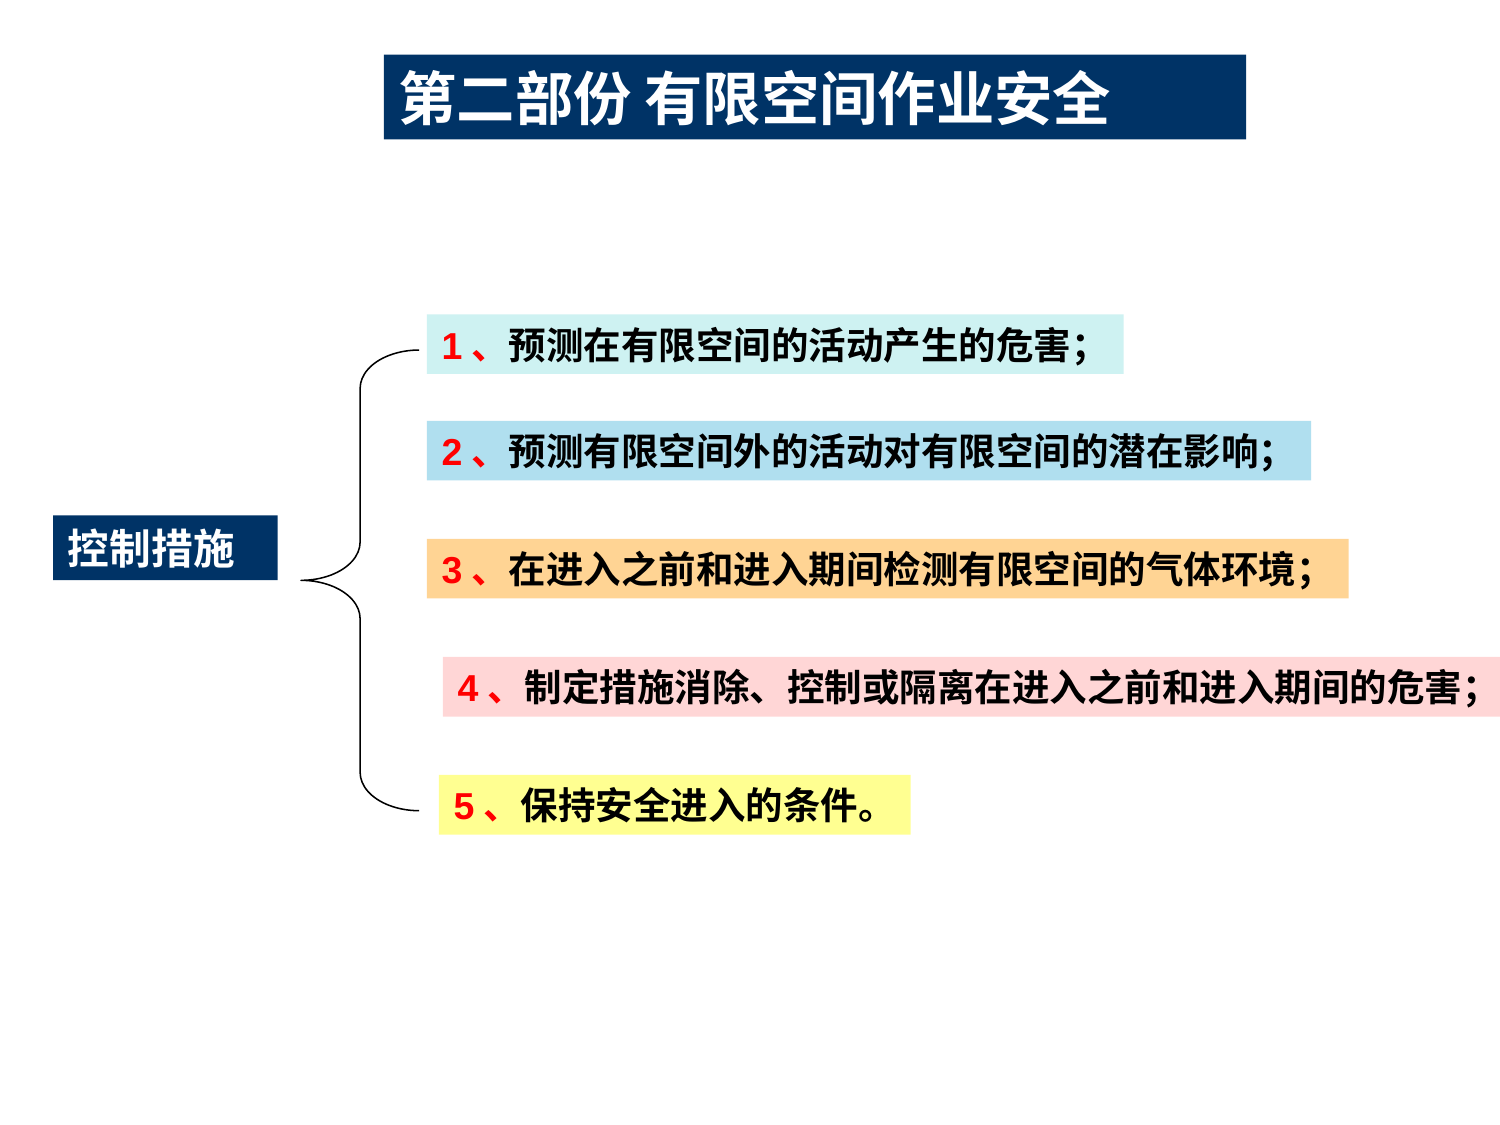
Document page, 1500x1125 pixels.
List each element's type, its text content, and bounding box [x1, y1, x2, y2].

text_box 控制措施 [53, 515, 278, 581]
text_box 4、制定措施消除、控制或隔离在进入之前和进入期间的危害； [442, 656, 1500, 717]
text_box 1、预测在有限空间的活动产生的危害； [426, 314, 1124, 374]
text_box 第二部份 有限空间作业安全 [383, 54, 1247, 140]
text_box [301, 350, 420, 811]
text_box 3、在进入之前和进入期间检测有限空间的气体环境； [426, 538, 1349, 599]
text_box 2、预测有限空间外的活动对有限空间的潜在影响； [426, 420, 1312, 481]
text_box 5、保持安全进入的条件。 [438, 774, 911, 835]
